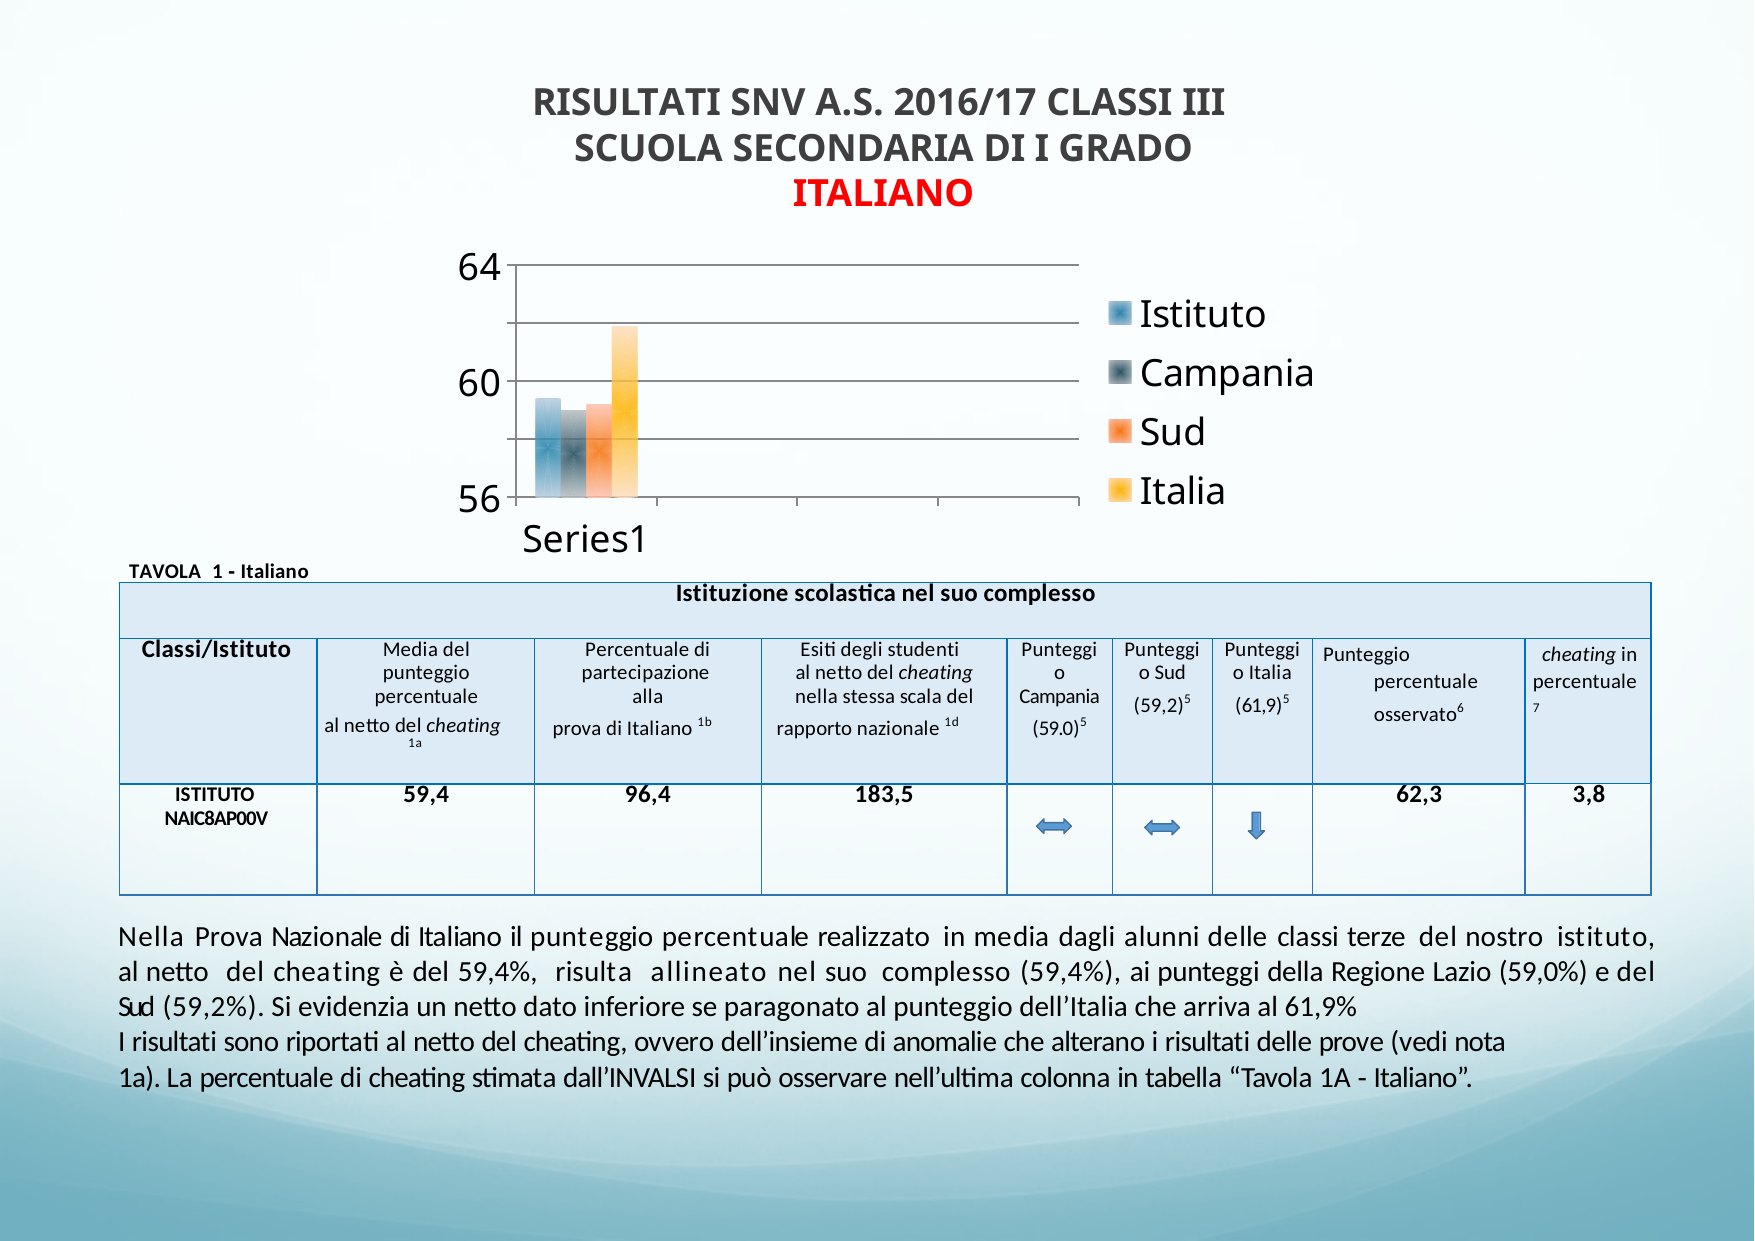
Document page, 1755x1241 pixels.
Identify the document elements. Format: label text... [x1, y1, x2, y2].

text_box TAVOLA 1 ‐ Italiano [127, 557, 326, 583]
table_cell Percentuale di partecipazione alla prova di Italiano 1b [535, 639, 761, 783]
table_header Istituzione scolastica nel suo complesso [120, 583, 1650, 638]
table_cell 62,3 [1313, 785, 1524, 894]
table_cell Classi/Istituto [120, 639, 316, 783]
table_cell Esiti degli studenti al netto del cheating nella stessa scala del rapporto nazionale 1d [762, 639, 1006, 783]
table_cell [1113, 785, 1212, 894]
text_box RISULTATI SNV A.S. 2016/17 CLASSI III SCUOLA SECONDARIA DI I GRADO ITALIANO [439, 70, 1317, 222]
table_cell Media del punteggio percentuale al netto del cheating 1a [318, 639, 534, 783]
table_cell Punteggio Sud (59,2)5 [1113, 639, 1212, 783]
table_cell Punteggio percentuale osservato6 [1313, 639, 1524, 783]
table_cell [1213, 785, 1312, 894]
text_box [1144, 820, 1180, 835]
table_cell Punteggio Campania (59.0)5 [1008, 639, 1112, 783]
table_cell 96,4 [535, 785, 761, 894]
table_cell ISTITUTO NAIC8AP00V [120, 785, 316, 894]
table_cell 59,4 [318, 785, 534, 894]
table_cell cheating in percentuale7 [1526, 639, 1650, 783]
table_cell 3,8 [1526, 784, 1650, 894]
text_box [1248, 812, 1265, 839]
table_cell 183,5 [762, 785, 1006, 894]
table_cell Punteggio Italia (61,9)5 [1213, 639, 1312, 783]
table_cell [1008, 785, 1112, 894]
text_box [1036, 818, 1072, 834]
text_box Nella Prova Nazionale di Italiano il punteggio percentuale realizzato in media dagli alunni delle classi terze del nostro istituto, al netto del cheating è del 59,4%, risulta allineato nel suo complesso (59,4%), ai punteggi della Regione Lazio (59,0%) e del Sud (59,2%). Si evidenzia un netto dato inferiore se paragonato al punteggio dell’Italia che arriva al 61,9% I risultati sono riportati al netto del cheating, ovvero dell’insieme di anomalie che alterano i risultati delle prove (vedi nota 1a). La percentuale di cheating stimata dall’INVALSI si può osservare nell’ultima colonna in tabella “Tavola 1A ‐ Italiano”. [115, 916, 1656, 1093]
chart [439, 232, 1341, 571]
